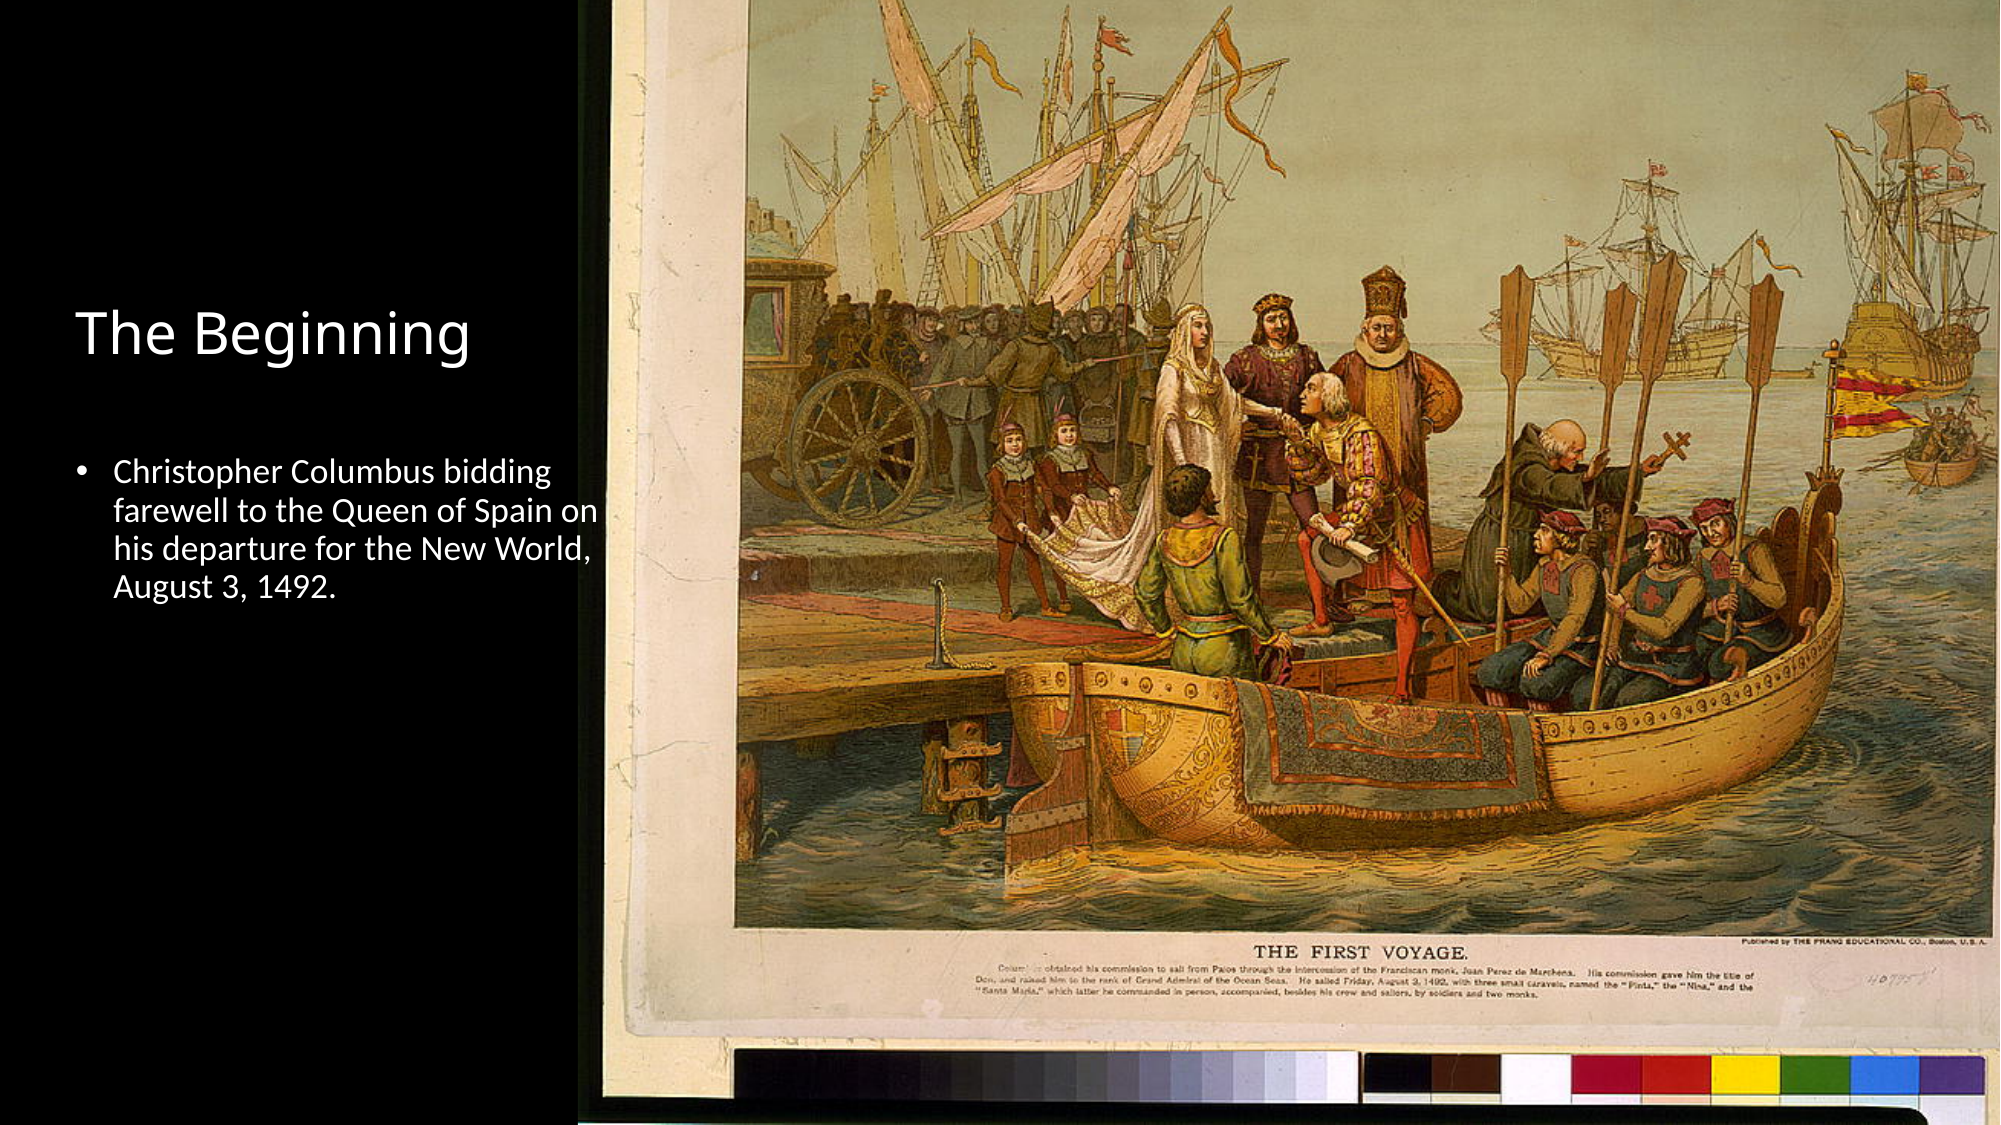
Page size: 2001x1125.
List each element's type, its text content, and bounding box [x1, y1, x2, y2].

picture [577, 0, 2000, 1125]
title The Beginning [60, 190, 577, 375]
list Christopher Columbus bidding farewell to the Queen of Spain on his departure for the New World, August 3, 1492. [60, 445, 577, 972]
